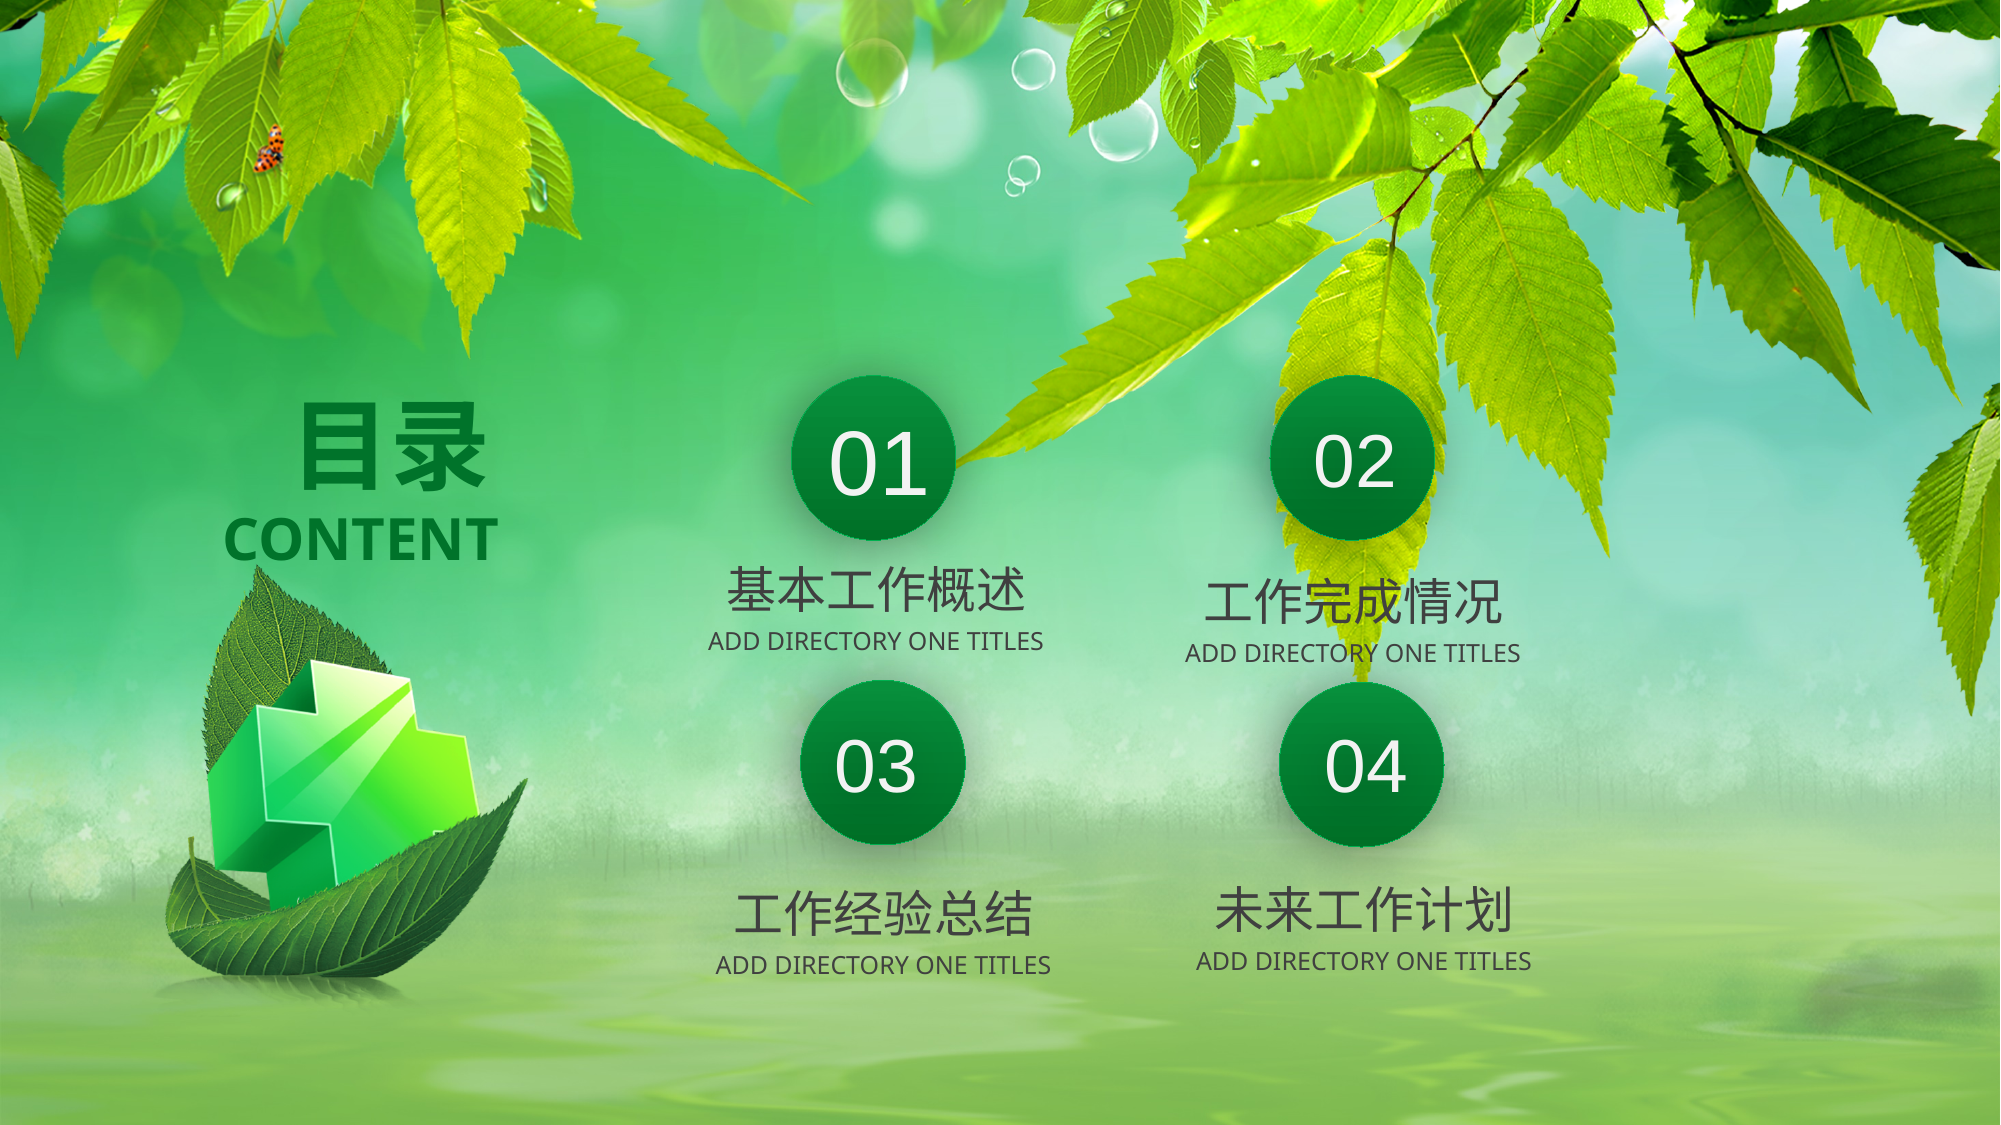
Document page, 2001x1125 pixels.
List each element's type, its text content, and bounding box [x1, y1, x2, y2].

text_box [791, 375, 956, 541]
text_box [1113, 563, 1594, 676]
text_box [776, 680, 976, 845]
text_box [643, 874, 1125, 988]
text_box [1255, 375, 1455, 541]
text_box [636, 550, 1117, 664]
picture [0, 0, 2000, 1125]
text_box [1124, 871, 1605, 984]
text_box 目录 CONTENT [165, 404, 514, 551]
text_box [1266, 682, 1466, 848]
